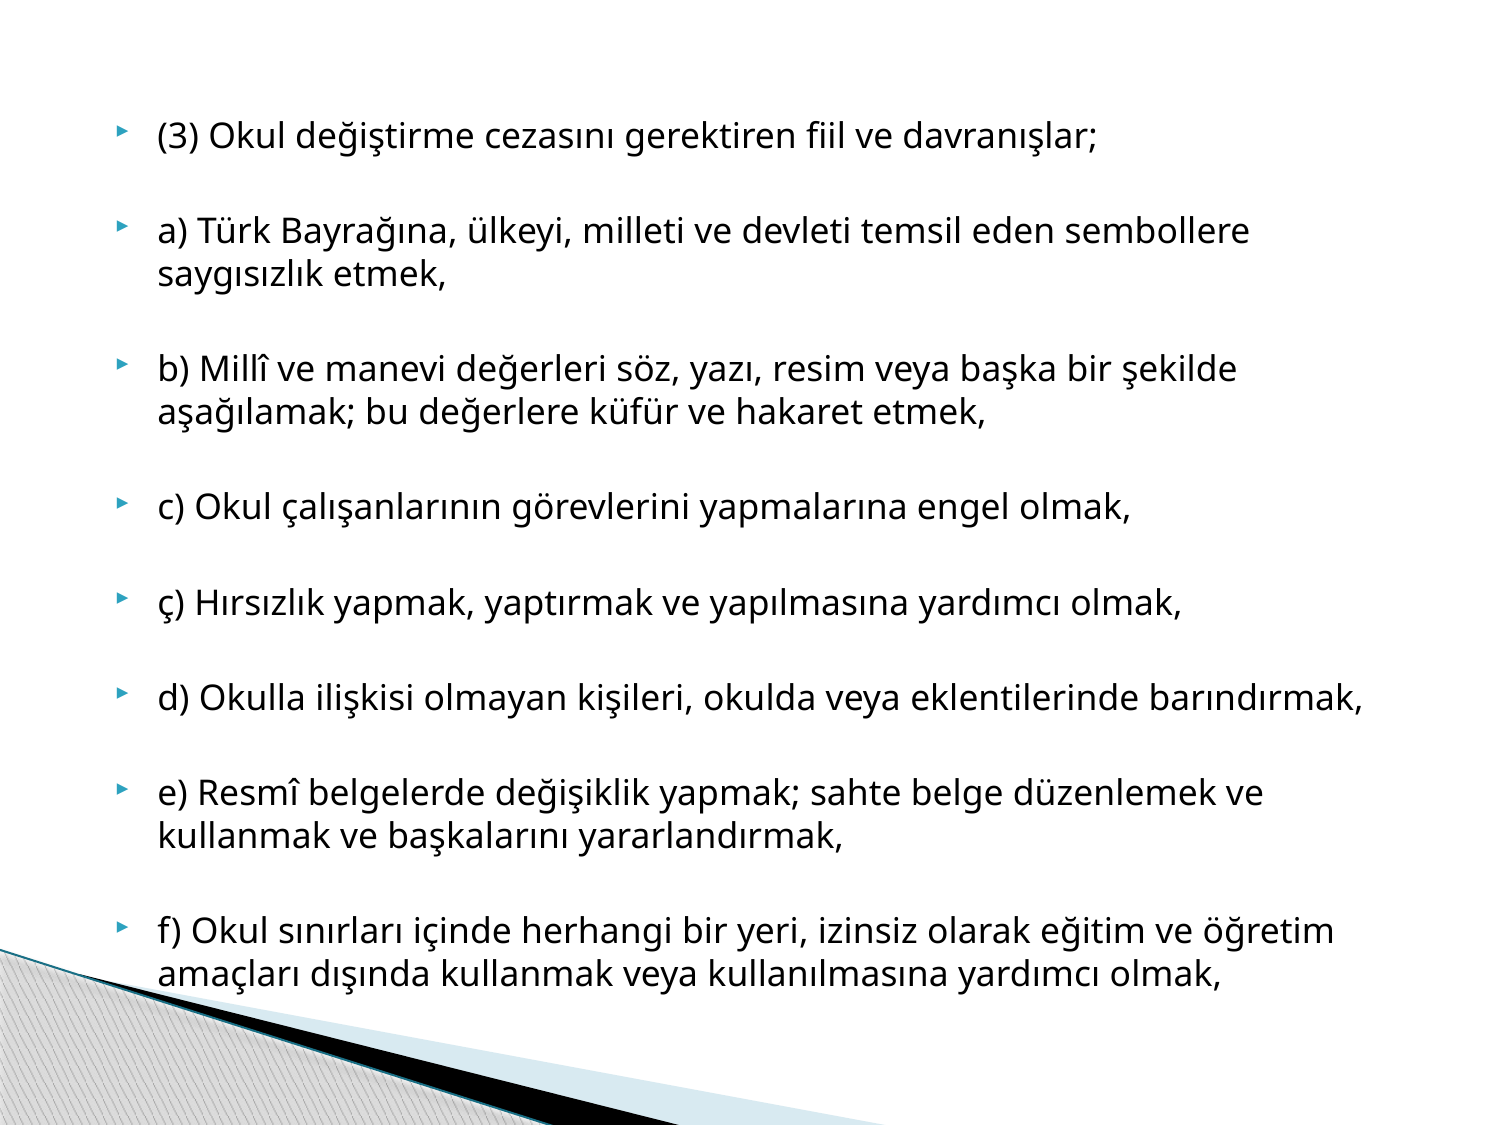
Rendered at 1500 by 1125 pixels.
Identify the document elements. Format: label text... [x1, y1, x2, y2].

list (3) Okul değiştirme cezasını gerektiren fiil ve davranışlar; a) Türk Bayrağına, ülkeyi, milleti ve devleti temsil eden sembollere saygısızlık etmek, b) Millî ve manevi değerleri söz, yazı, resim veya başka bir şekilde aşağılamak; bu değerlere küfür ve hakaret etmek, c) Okul çalışanlarının görevlerini yapmalarına engel olmak, ç) Hırsızlık yapmak, yaptırmak ve yapılmasına yardımcı olmak, d) Okulla ilişkisi olmayan kişileri, okulda veya eklentilerinde barındırmak, e) Resmî belgelerde değişiklik yapmak; sahte belge düzenlemek ve kullanmak ve başkalarını yararlandırmak, f) Okul sınırları içinde herhangi bir yeri, izinsiz olarak eğitim ve öğretim amaçları dışında kullanmak veya kullanılmasına yardımcı olmak, [82, 105, 1432, 1021]
